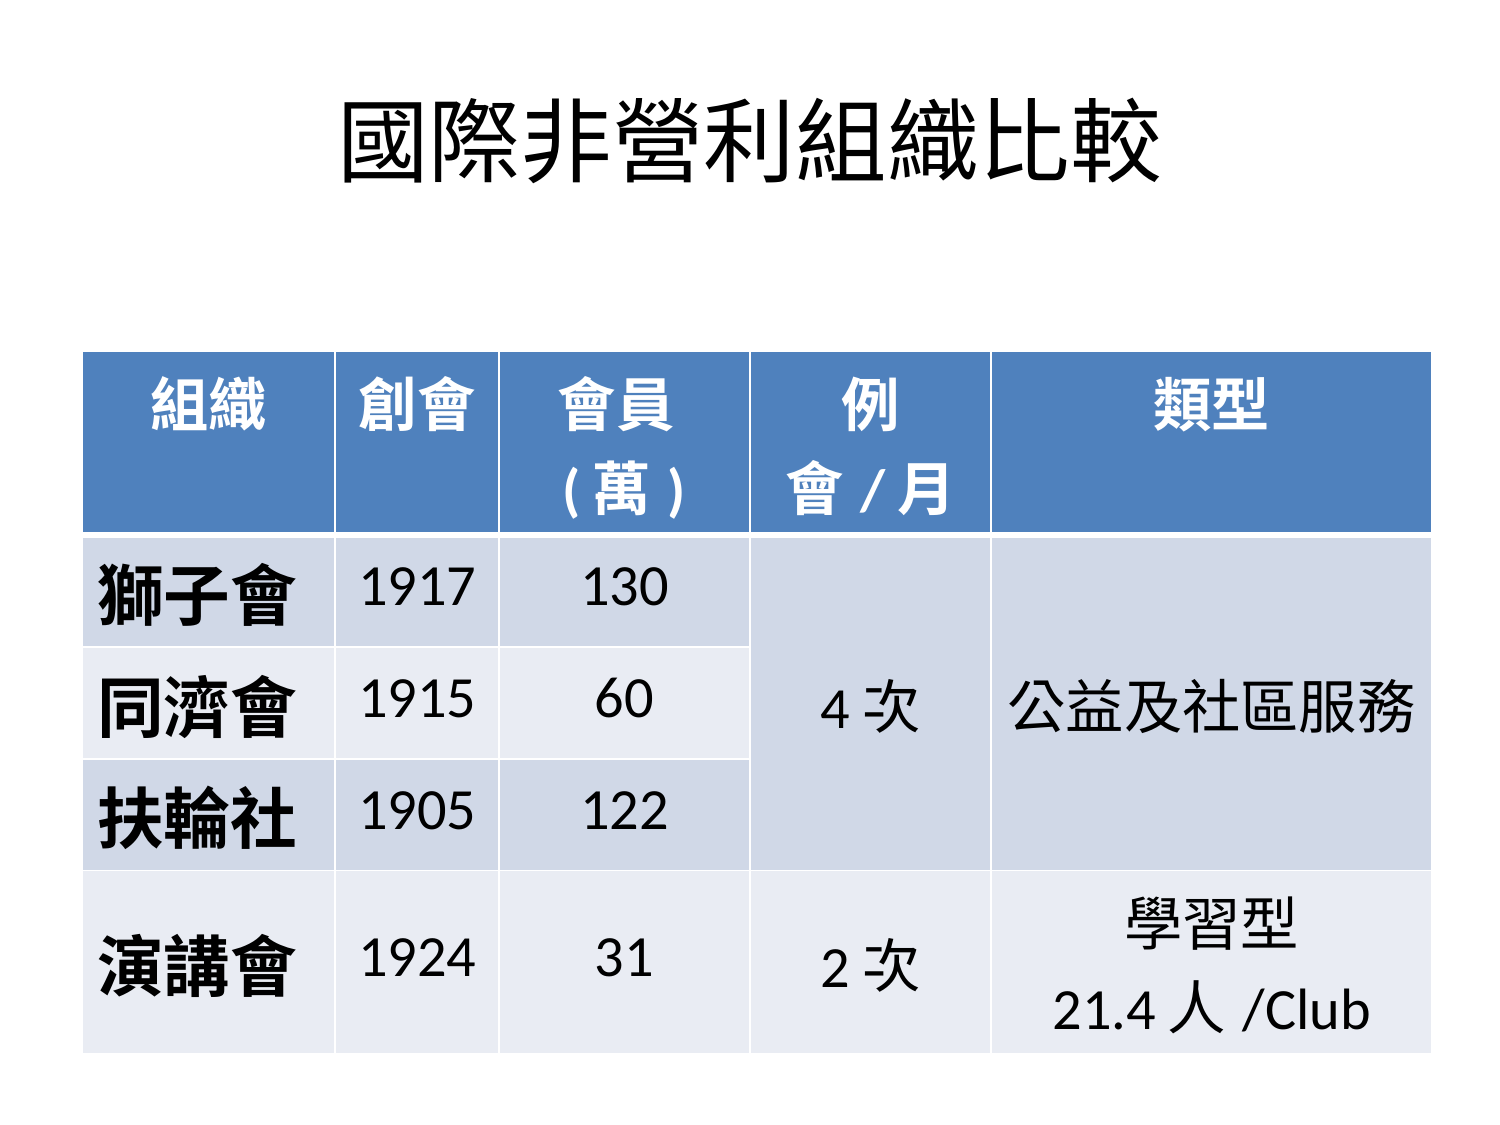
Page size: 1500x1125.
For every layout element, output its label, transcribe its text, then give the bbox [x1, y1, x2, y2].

table_cell 1924 [336, 871, 498, 1053]
table_cell 學習型 21.4人/Club [992, 871, 1431, 1053]
table_cell 1905 [336, 760, 498, 870]
table_header 類型 [992, 352, 1431, 532]
table_header 創會 [336, 352, 498, 532]
table_cell 同濟會 [83, 648, 334, 758]
table_header 會員(萬) [500, 352, 749, 532]
table_cell 演講會 [83, 871, 334, 1053]
table_cell 60 [500, 648, 749, 758]
table_cell 1915 [336, 648, 498, 758]
table_cell 31 [500, 871, 749, 1053]
table_cell 扶輪社 [83, 760, 334, 870]
table_cell 獅子會 [83, 538, 334, 646]
table_cell 122 [500, 760, 749, 870]
table_cell 4次 [751, 538, 990, 870]
table_cell 公益及社區服務 [992, 538, 1431, 870]
table_cell 2次 [751, 871, 990, 1053]
title 國際非營利組織比較 [75, 45, 1425, 233]
table_header 例會/月 [751, 352, 990, 532]
table_header 組織 [83, 352, 334, 532]
table_cell 130 [500, 538, 749, 646]
table_cell 1917 [336, 538, 498, 646]
